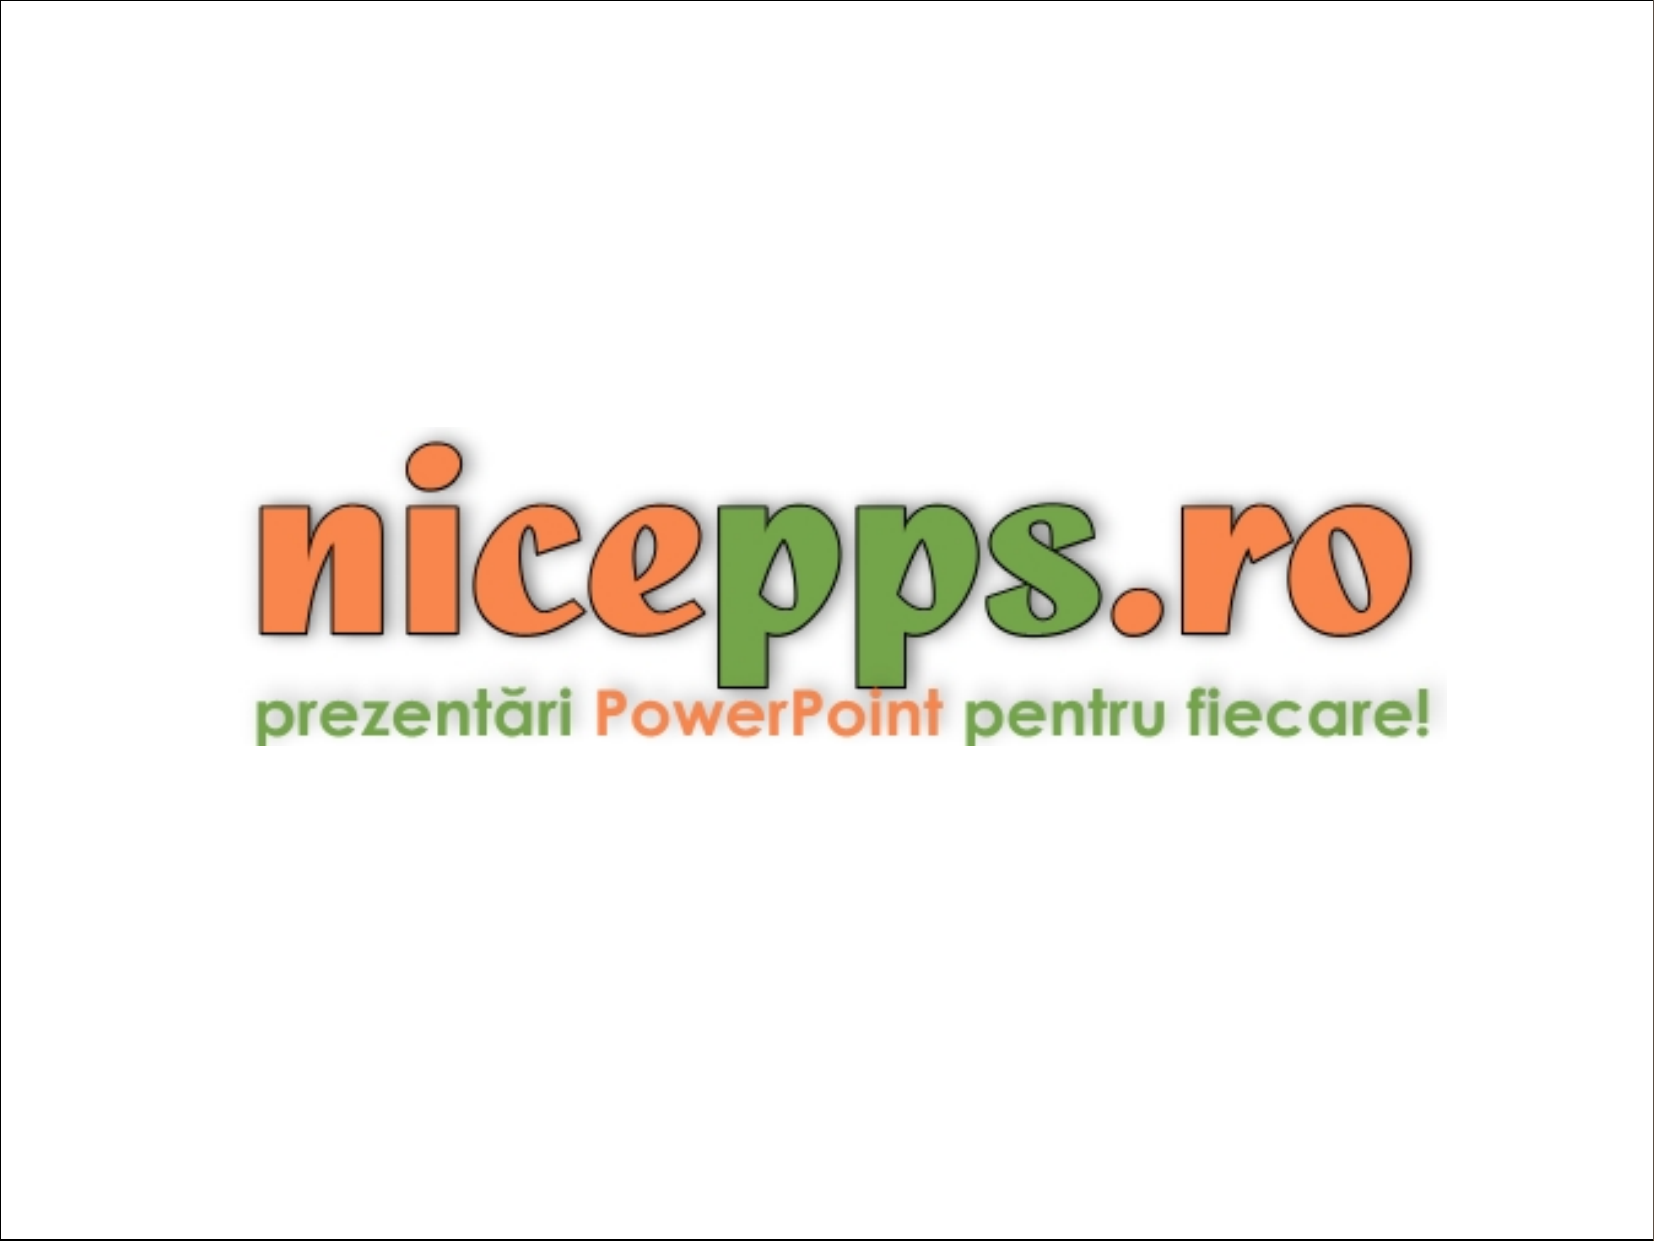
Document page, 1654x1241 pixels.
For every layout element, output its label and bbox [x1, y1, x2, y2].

picture [220, 426, 1448, 746]
text_box [0, 0, 1654, 1241]
